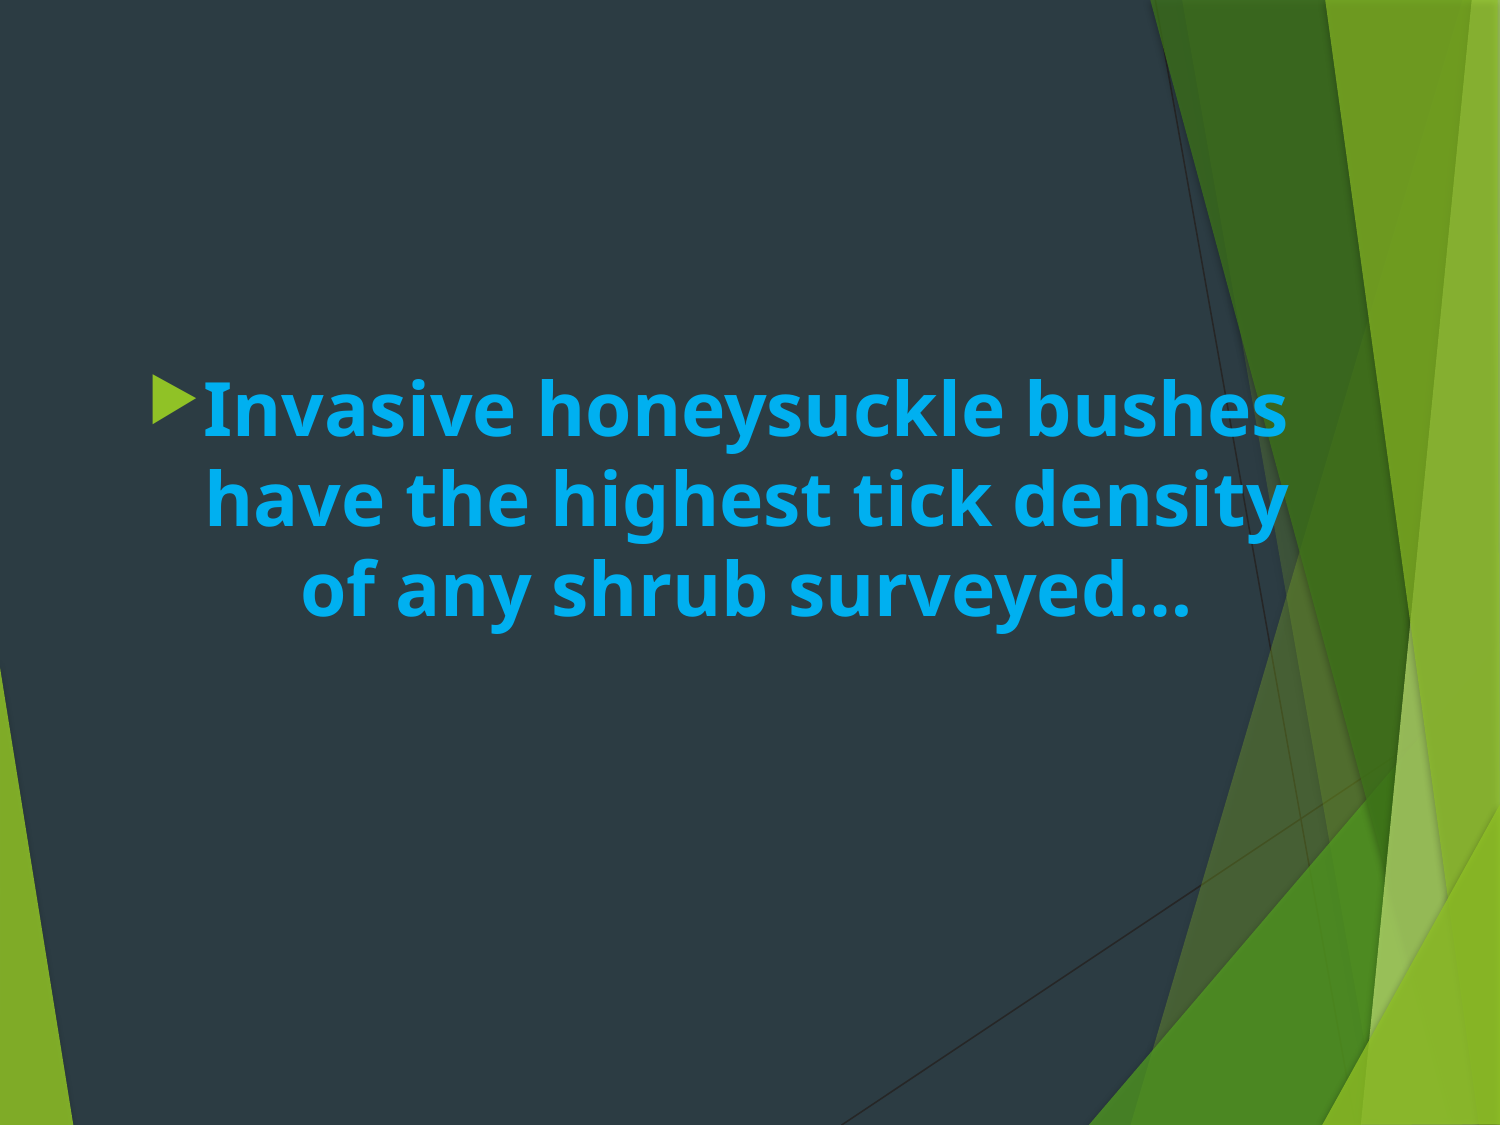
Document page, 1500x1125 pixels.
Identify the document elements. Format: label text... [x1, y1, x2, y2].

list Invasive honeysuckle bushes have the highest tick density of any shrub surveyed… [99, 354, 1338, 1125]
